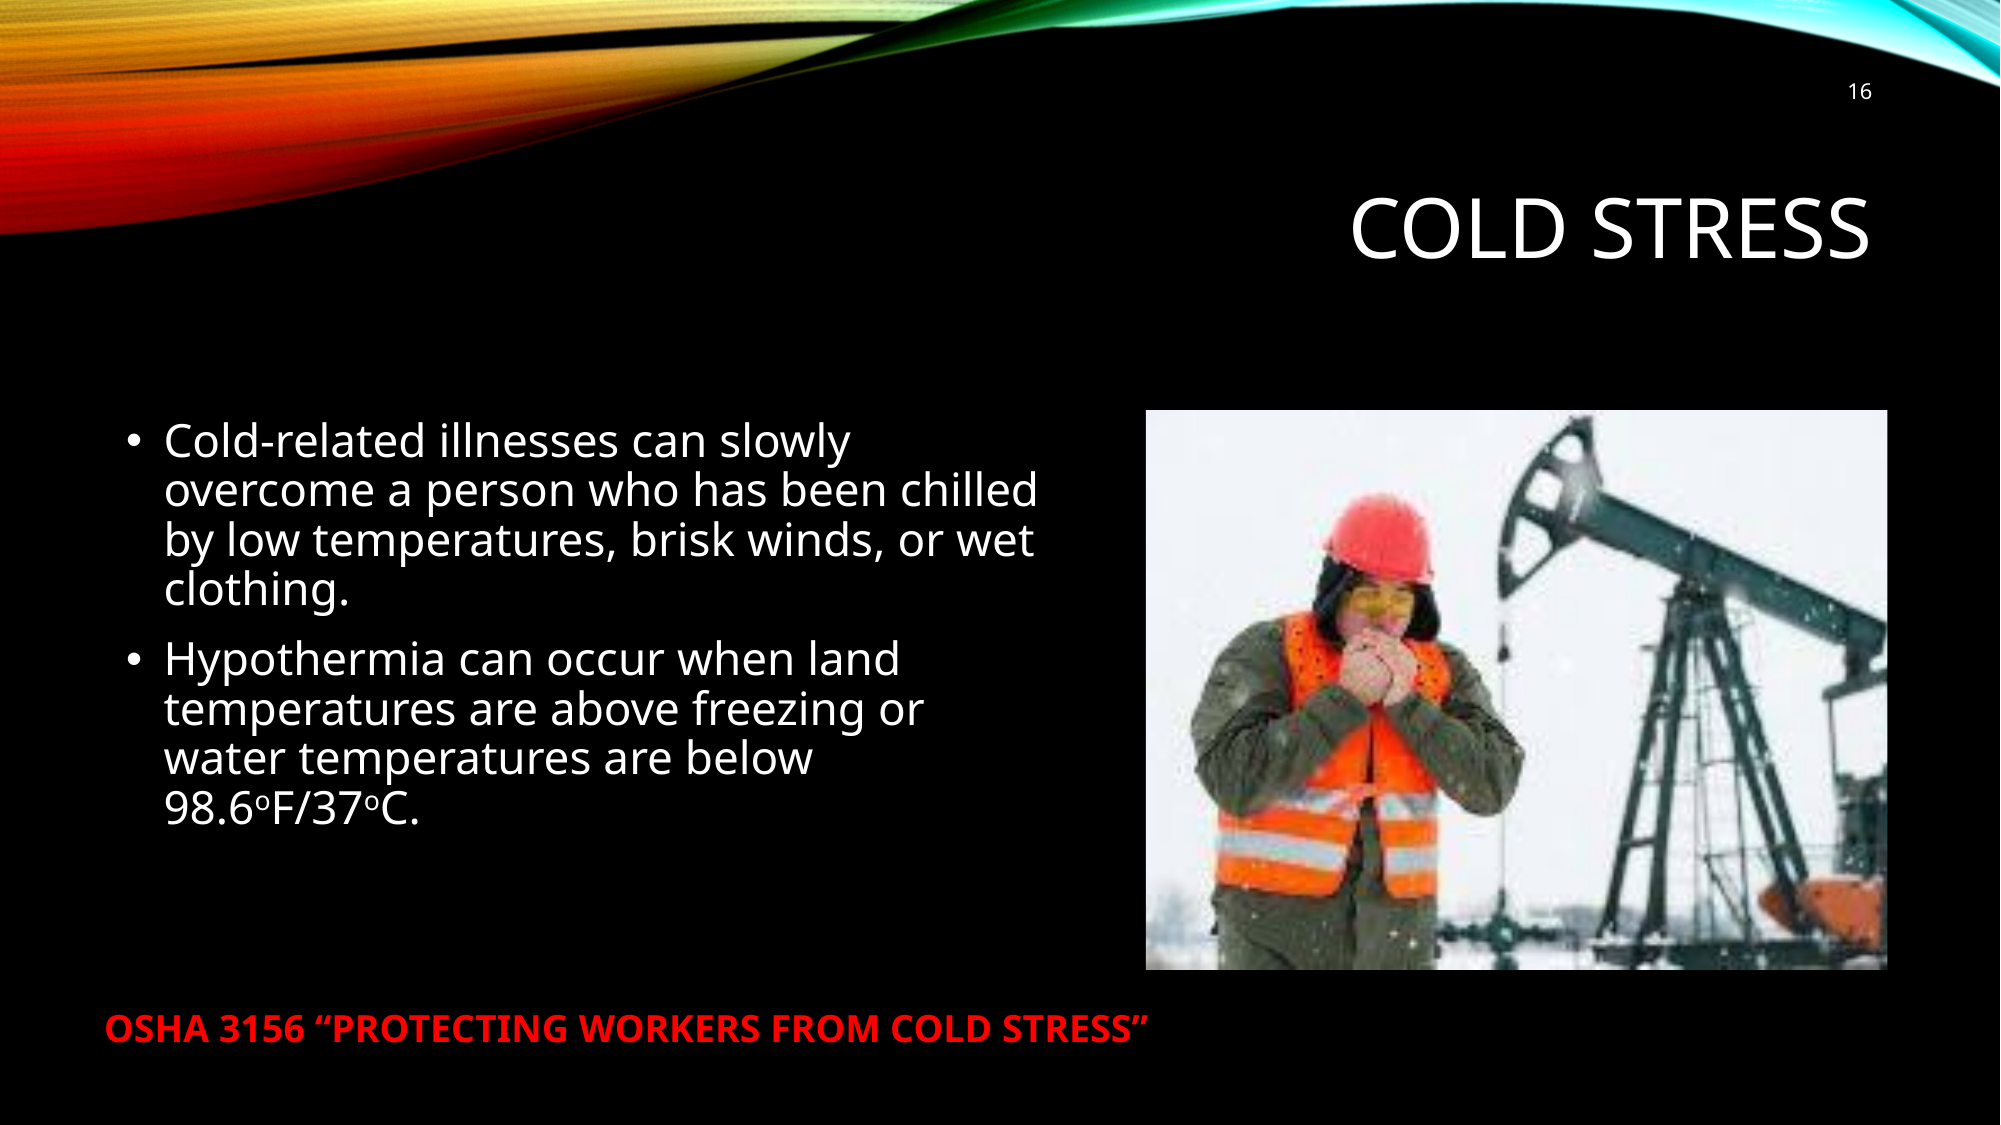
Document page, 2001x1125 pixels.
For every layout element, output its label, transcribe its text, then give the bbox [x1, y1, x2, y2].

list Cold-related illnesses can slowly overcome a person who has been chilled by low temperatures, brisk winds, or wet clothing. Hypothermia can occur when land temperatures are above freezing or water temperatures are below 98.6oF/37oC. [111, 410, 1066, 997]
title Cold Stress [474, 125, 1888, 338]
text_box OSHA 3156 “PROTECTING WORKERS FROM COLD STRESS” [89, 997, 1517, 1058]
picture [1145, 410, 1888, 971]
picture [0, 0, 2000, 237]
slide_number 16 [1437, 62, 1888, 123]
